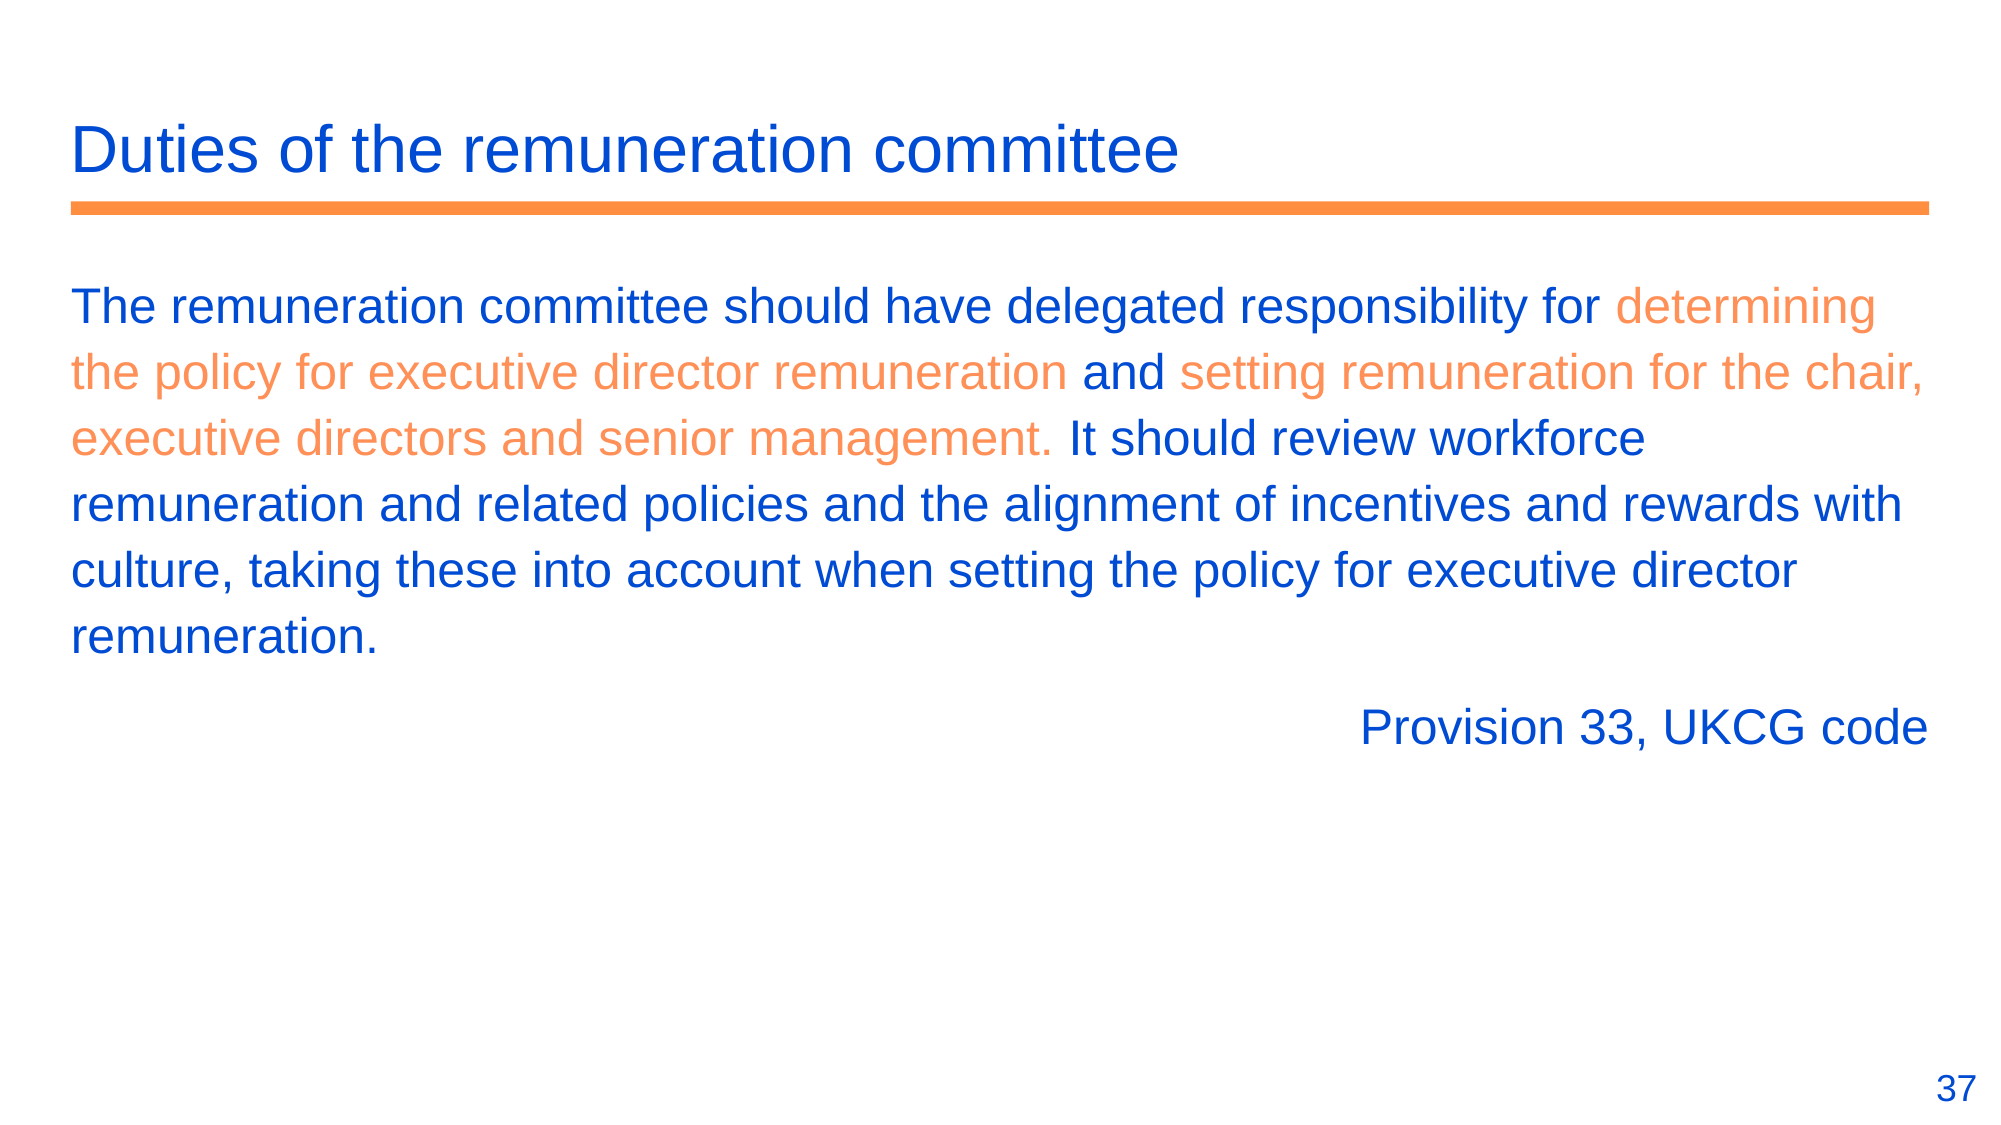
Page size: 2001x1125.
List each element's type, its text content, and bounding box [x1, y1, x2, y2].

title Duties of the remuneration committee [70, 54, 1930, 187]
list The remuneration committee should have delegated responsibility for determining the policy for executive director remuneration and setting remuneration for the chair, executive directors and senior management. It should review workforce remuneration and related policies and the alignment of incentives and rewards with culture, taking these into account when setting the policy for executive director remuneration. Provision 33, UKCG code [70, 267, 1930, 1047]
